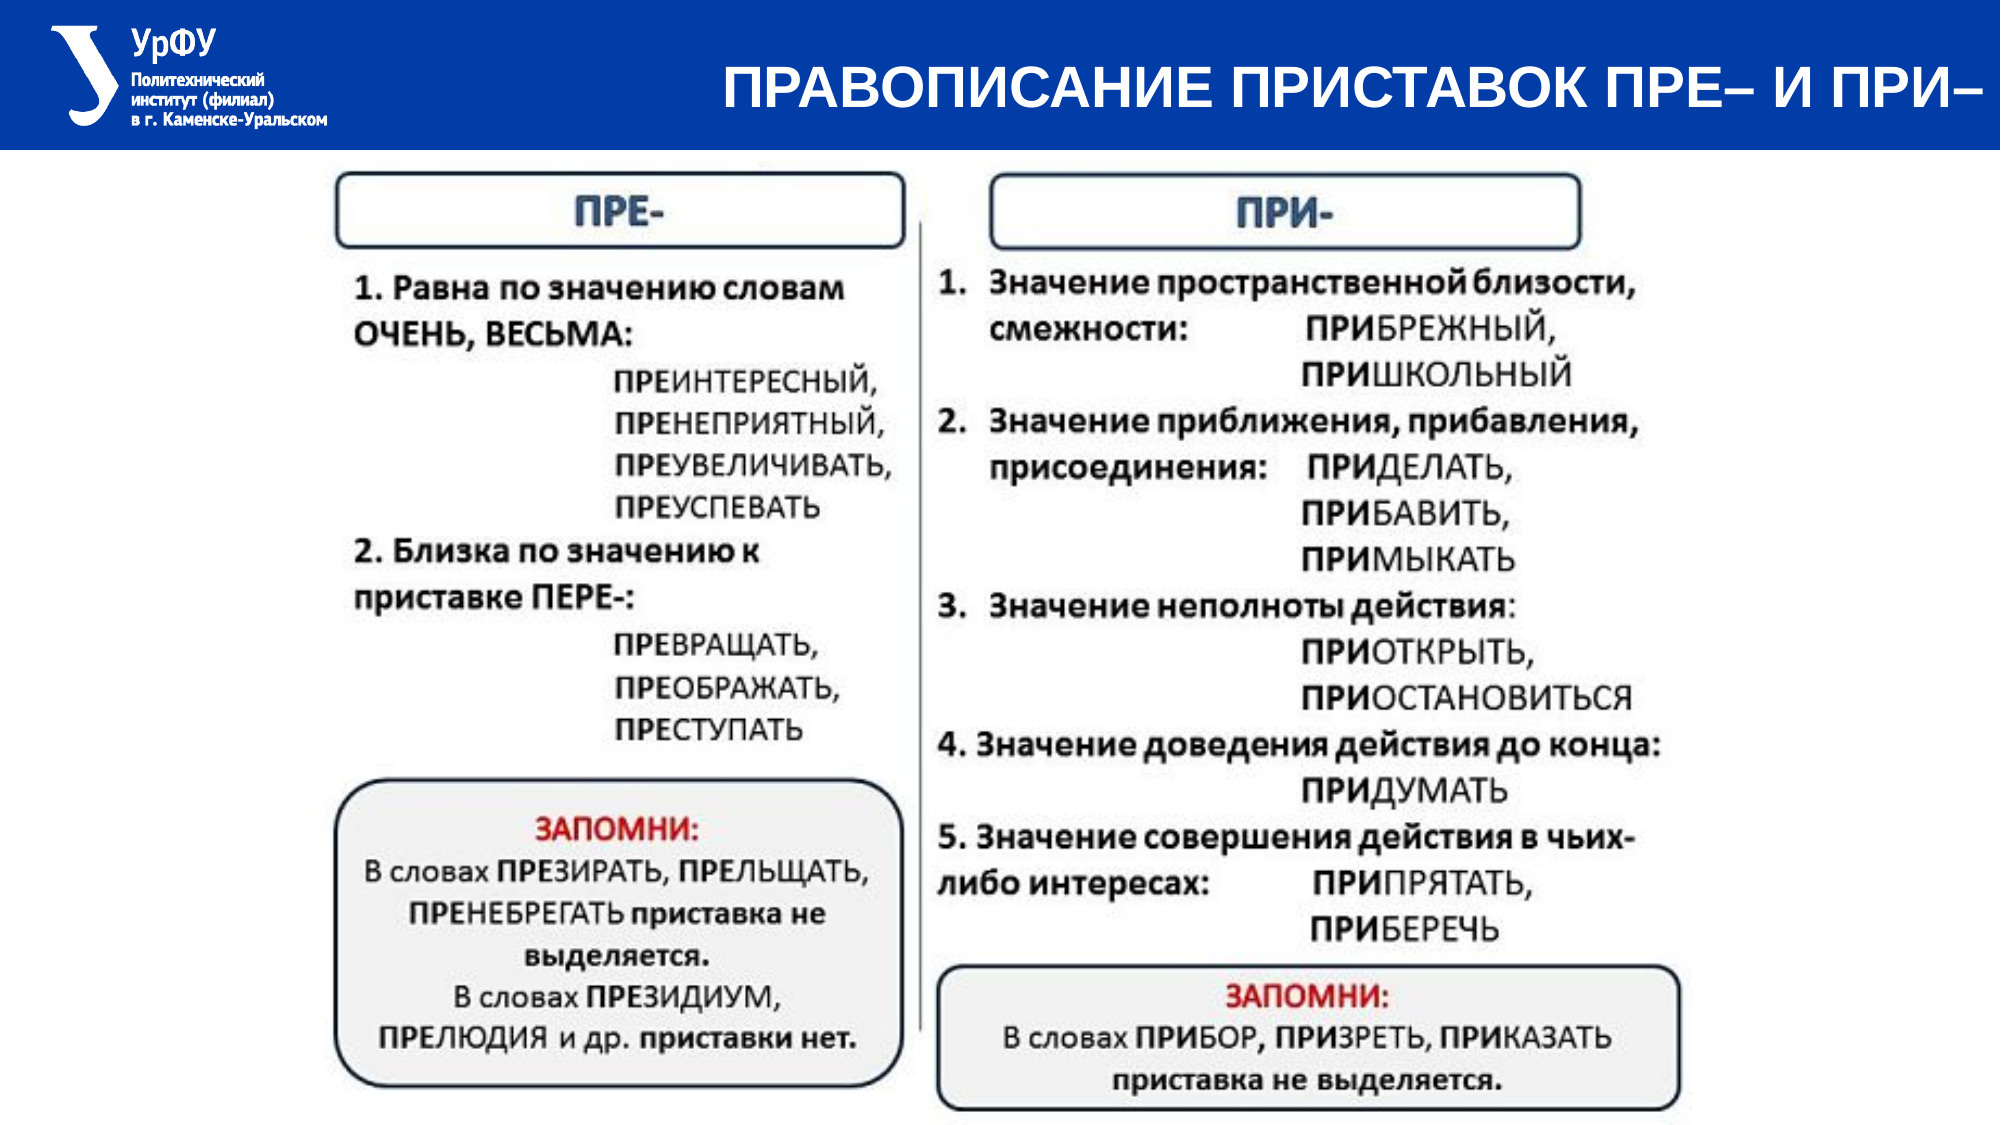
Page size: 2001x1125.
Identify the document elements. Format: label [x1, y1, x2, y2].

text_box [0, 0, 2000, 150]
picture [308, 161, 1692, 1125]
